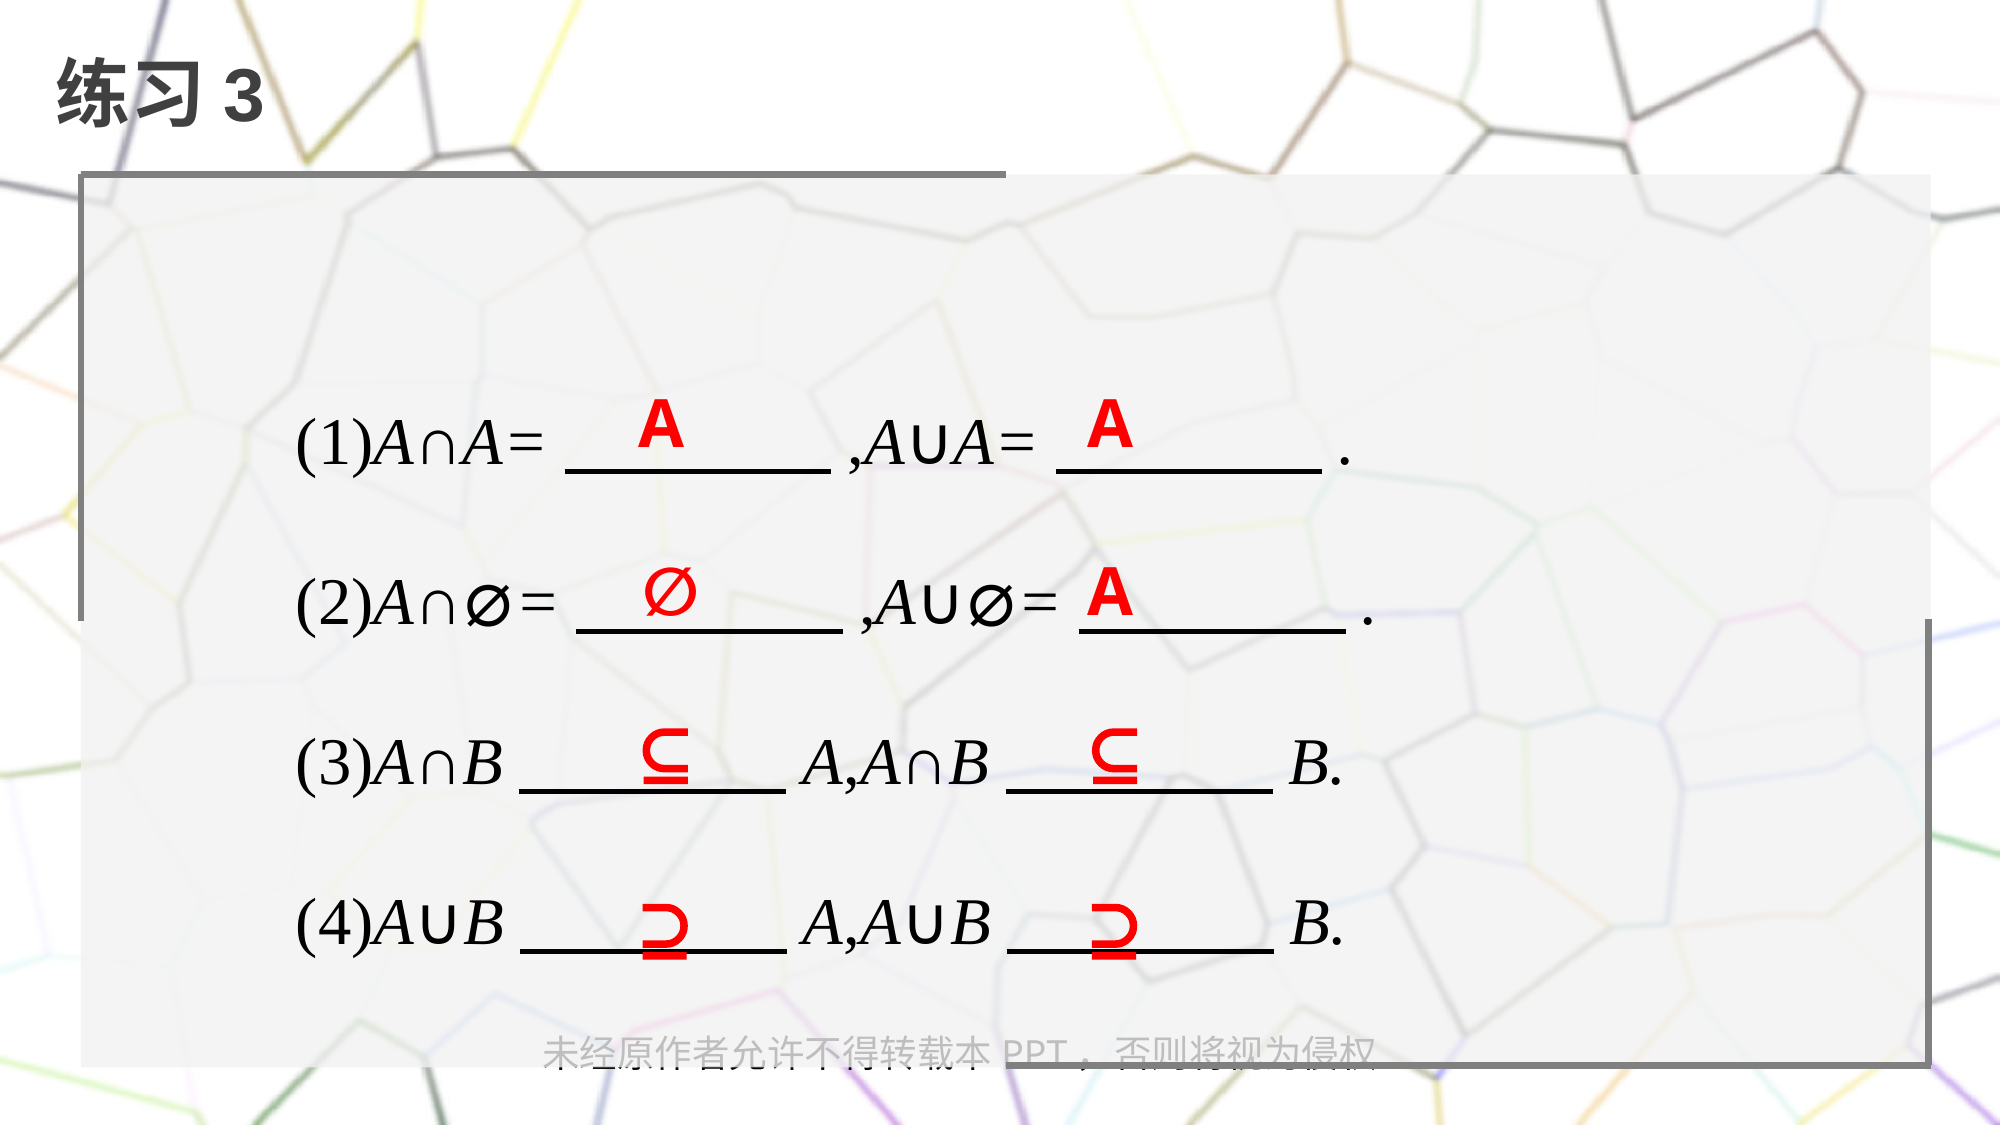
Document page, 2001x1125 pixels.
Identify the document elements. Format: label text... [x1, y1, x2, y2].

text_box [80, 173, 1932, 1068]
text_box ⊇ [1072, 875, 1238, 971]
text_box A [1072, 541, 1238, 637]
text_box ⊇ [623, 875, 789, 971]
picture [0, 0, 2000, 1125]
text_box 练习3 [40, 39, 926, 145]
text_box A [623, 373, 789, 469]
text_box ∅ [627, 541, 793, 637]
text_box ⊆ [623, 700, 789, 796]
text_box ⊆ [1072, 700, 1238, 796]
text_box A [1072, 373, 1238, 469]
text_box (1)A∩A= ,A∪A= . (2)A∩⌀= ,A∪⌀= . (3)A∩B A,A∩B B. (4)A∪B A,A∪B B. [237, 310, 1763, 965]
